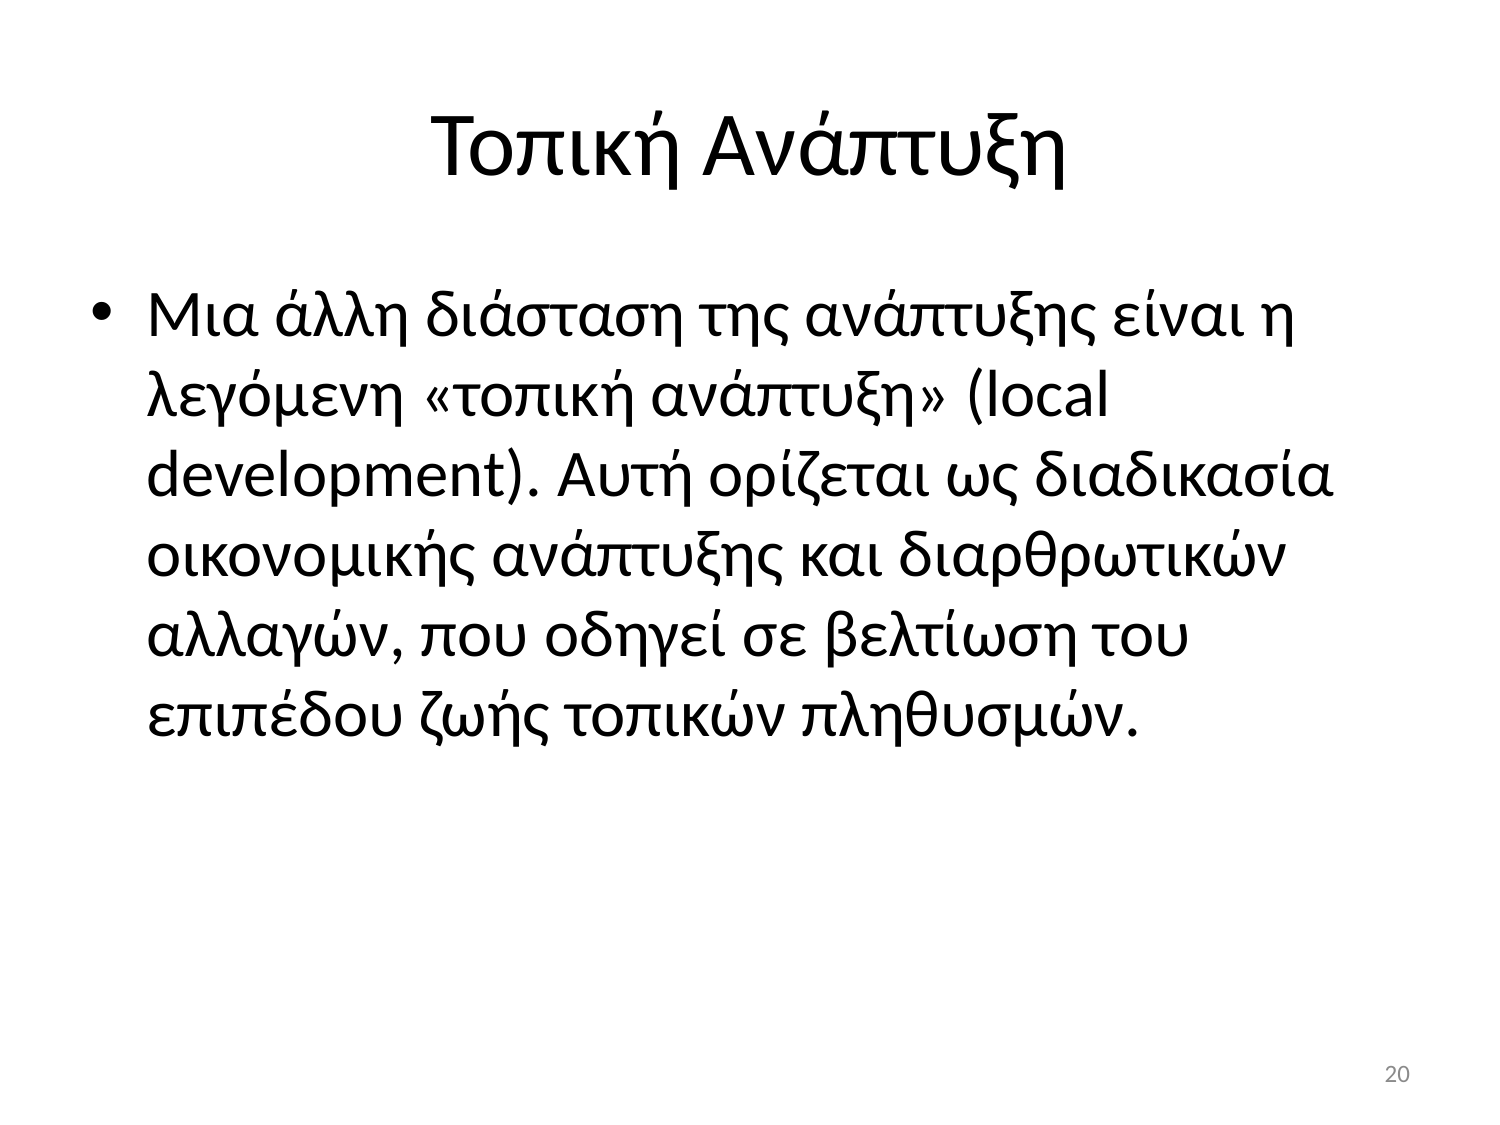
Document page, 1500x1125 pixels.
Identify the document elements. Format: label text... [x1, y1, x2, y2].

title Τοπική Ανάπτυξη [75, 45, 1425, 233]
list Μια άλλη διάσταση της ανάπτυξης είναι η λεγόμενη «τοπική ανάπτυξη» (local development). Αυτή ορίζεται ως διαδικασία οικονομικής ανάπτυξης και διαρθρωτικών αλλαγών, που οδηγεί σε βελτίωση του επιπέδου ζωής τοπικών πληθυσμών. [75, 262, 1425, 1005]
slide_number 20 [1074, 1042, 1425, 1103]
